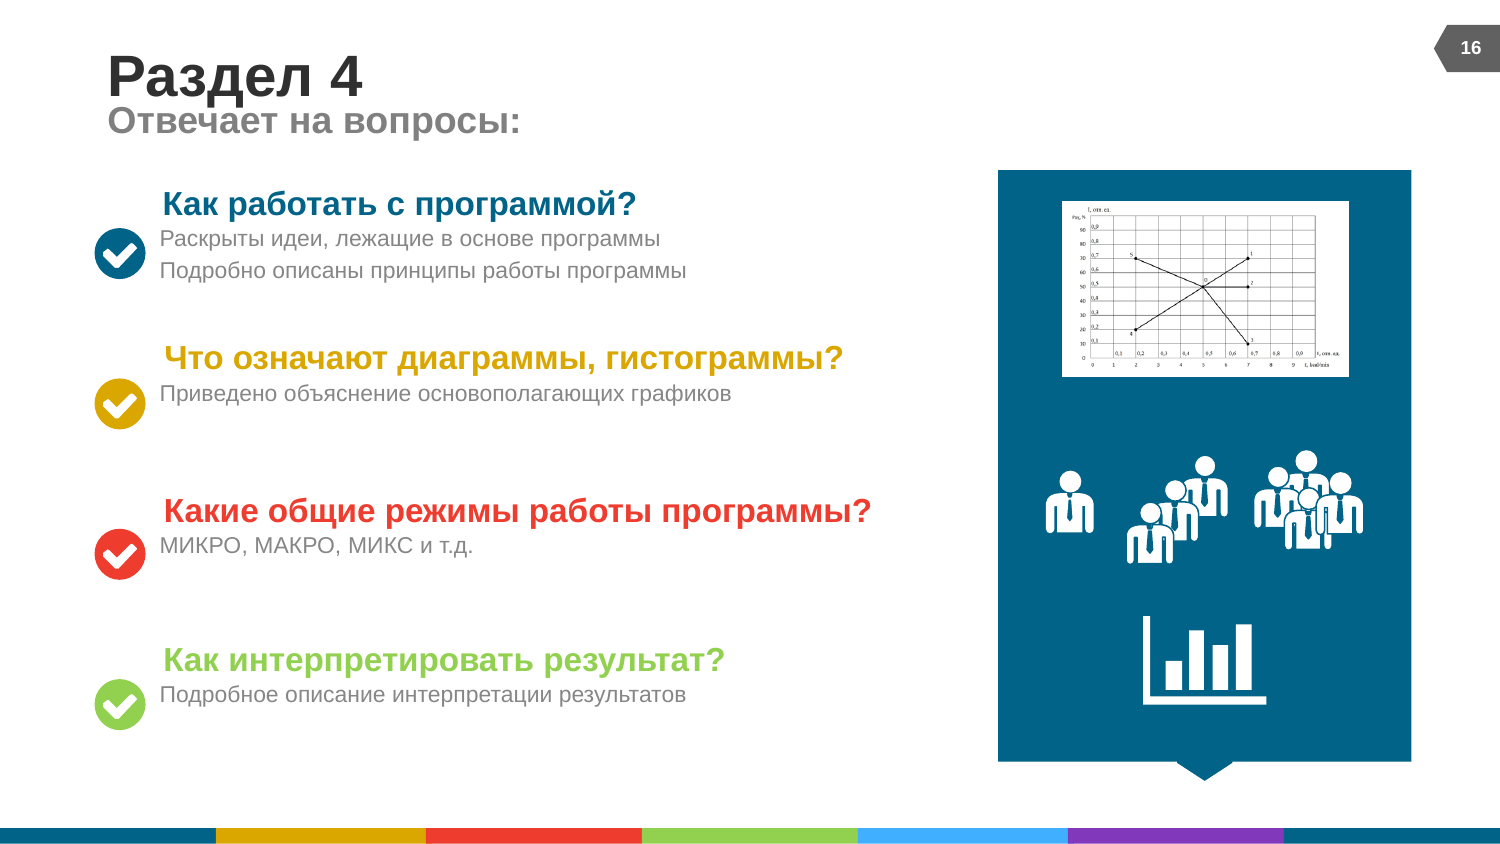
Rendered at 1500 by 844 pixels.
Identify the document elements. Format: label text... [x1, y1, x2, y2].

text_box [1143, 616, 1267, 705]
picture [1063, 202, 1348, 376]
text_box [94, 679, 146, 731]
title Раздел 4 [107, 43, 1033, 102]
slide_number 16 [1439, 24, 1500, 70]
list Отвечает на вопросы: [107, 101, 783, 135]
text_box [995, 167, 1414, 783]
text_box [159, 336, 930, 407]
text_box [1045, 449, 1365, 565]
text_box [94, 228, 146, 280]
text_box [159, 182, 949, 286]
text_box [159, 637, 911, 708]
text_box [94, 378, 146, 430]
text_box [159, 488, 930, 559]
text_box [94, 528, 146, 580]
